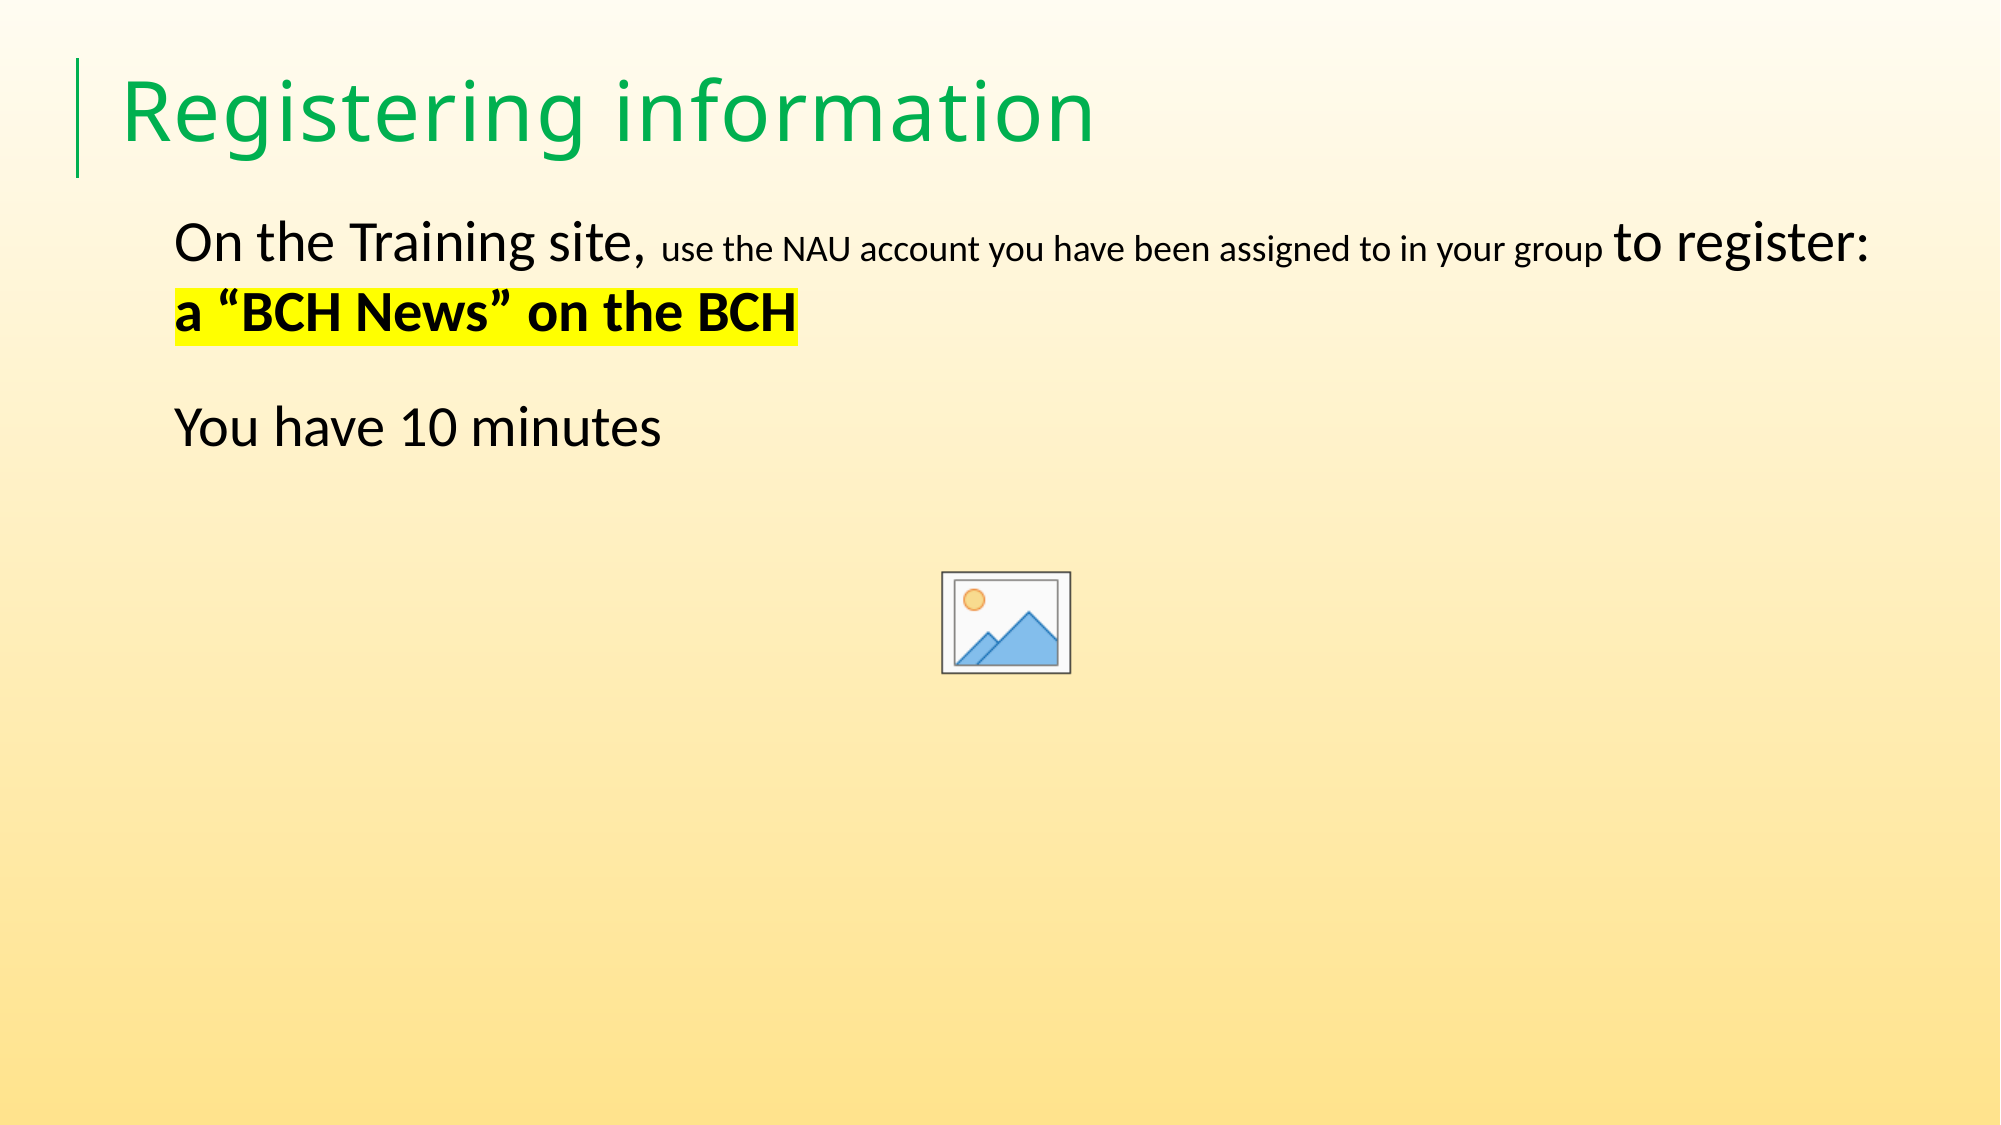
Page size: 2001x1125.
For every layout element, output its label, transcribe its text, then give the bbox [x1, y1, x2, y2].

title Registering information [105, 60, 1936, 170]
picture [77, 195, 1936, 1050]
